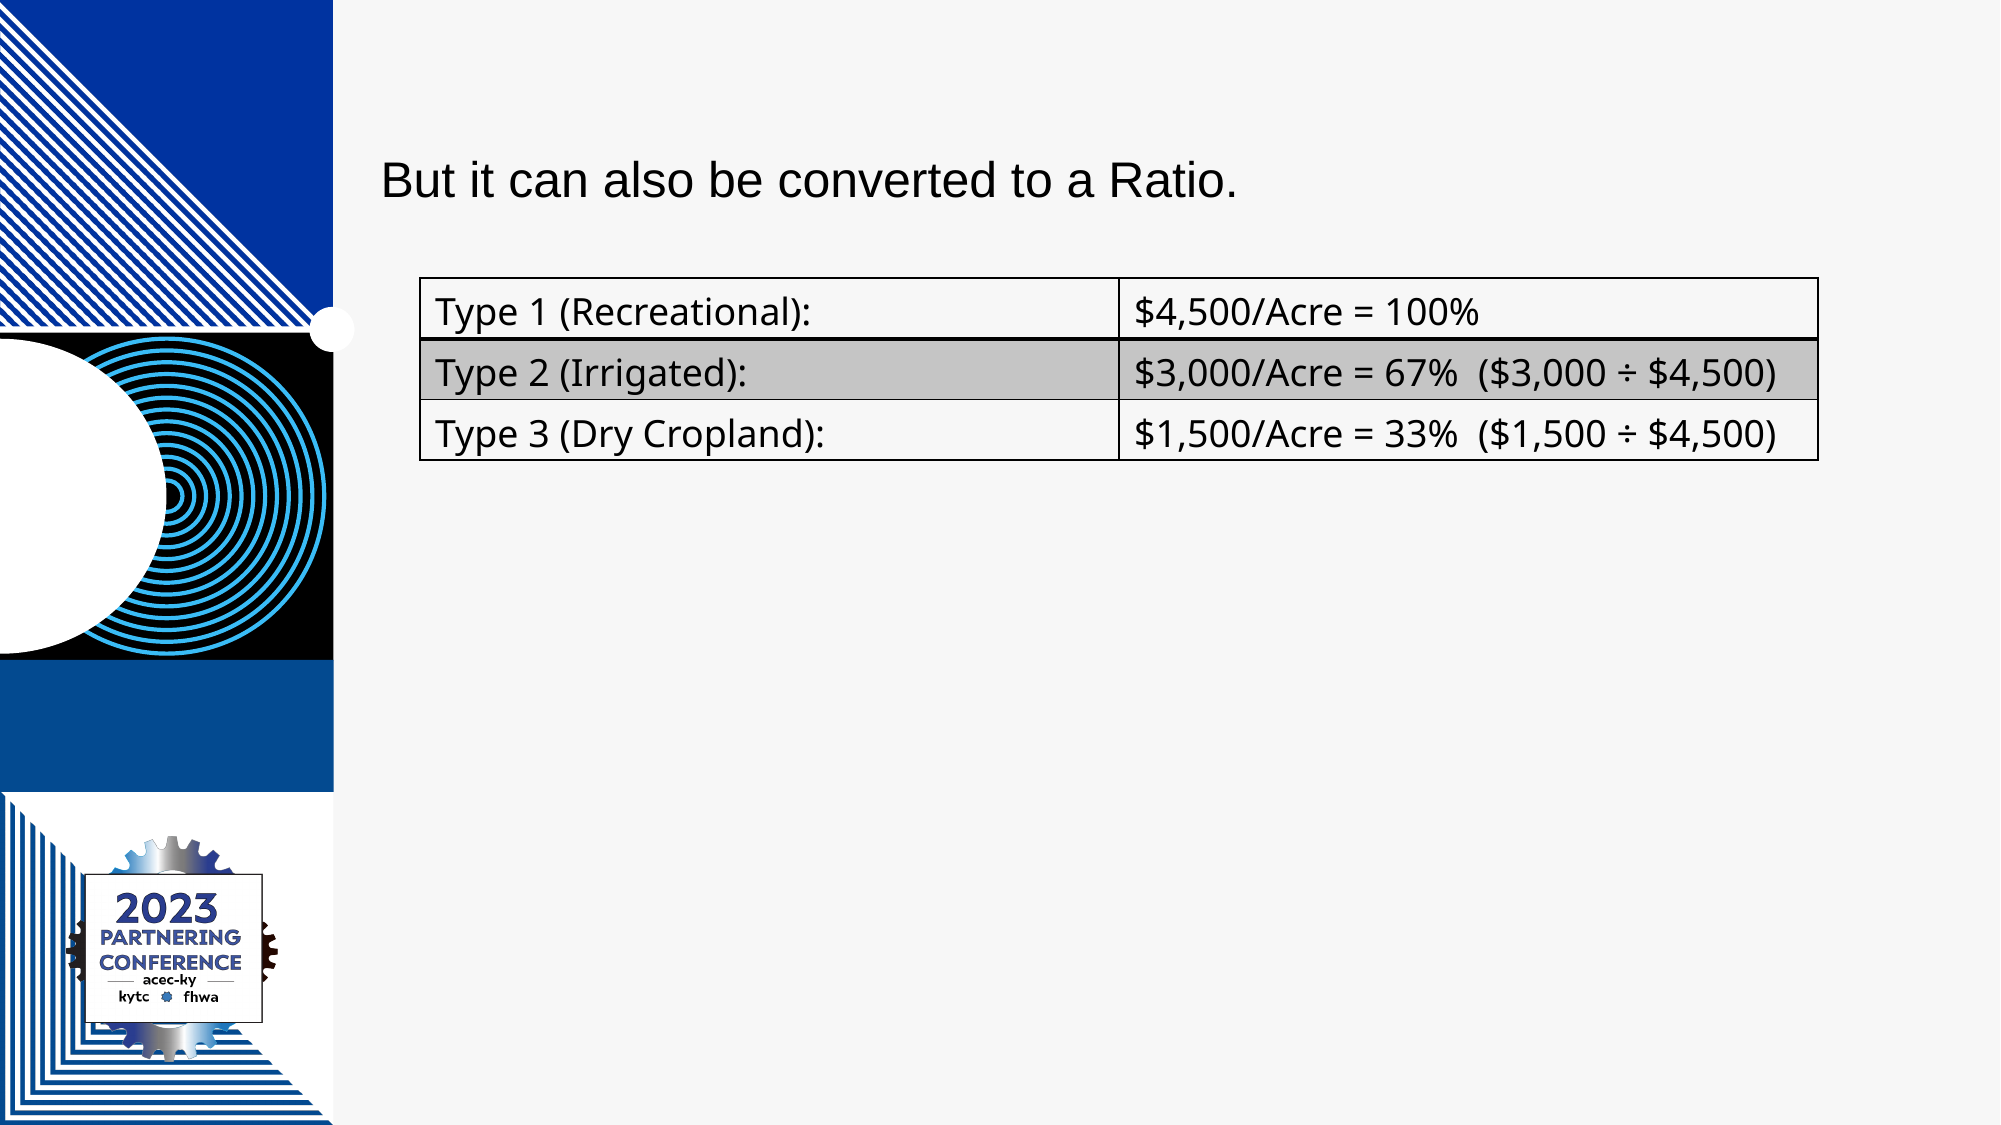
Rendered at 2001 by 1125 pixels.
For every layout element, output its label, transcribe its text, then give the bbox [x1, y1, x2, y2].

table_cell Type 3 (Dry Cropland): [421, 400, 1118, 459]
table_cell $3,000/Acre = 67% ($3,000 ÷ $4,500) [1120, 341, 1817, 399]
table_header Type 1 (Recreational): [421, 279, 1118, 337]
table_cell $1,500/Acre = 33% ($1,500 ÷ $4,500) [1120, 400, 1817, 459]
table_cell Type 2 (Irrigated): [421, 341, 1118, 399]
picture [0, 792, 333, 1125]
table_header $4,500/Acre = 100% [1120, 279, 1817, 337]
text_box But it can also be converted to a Ratio. [365, 20, 1953, 696]
picture [0, 2, 334, 326]
